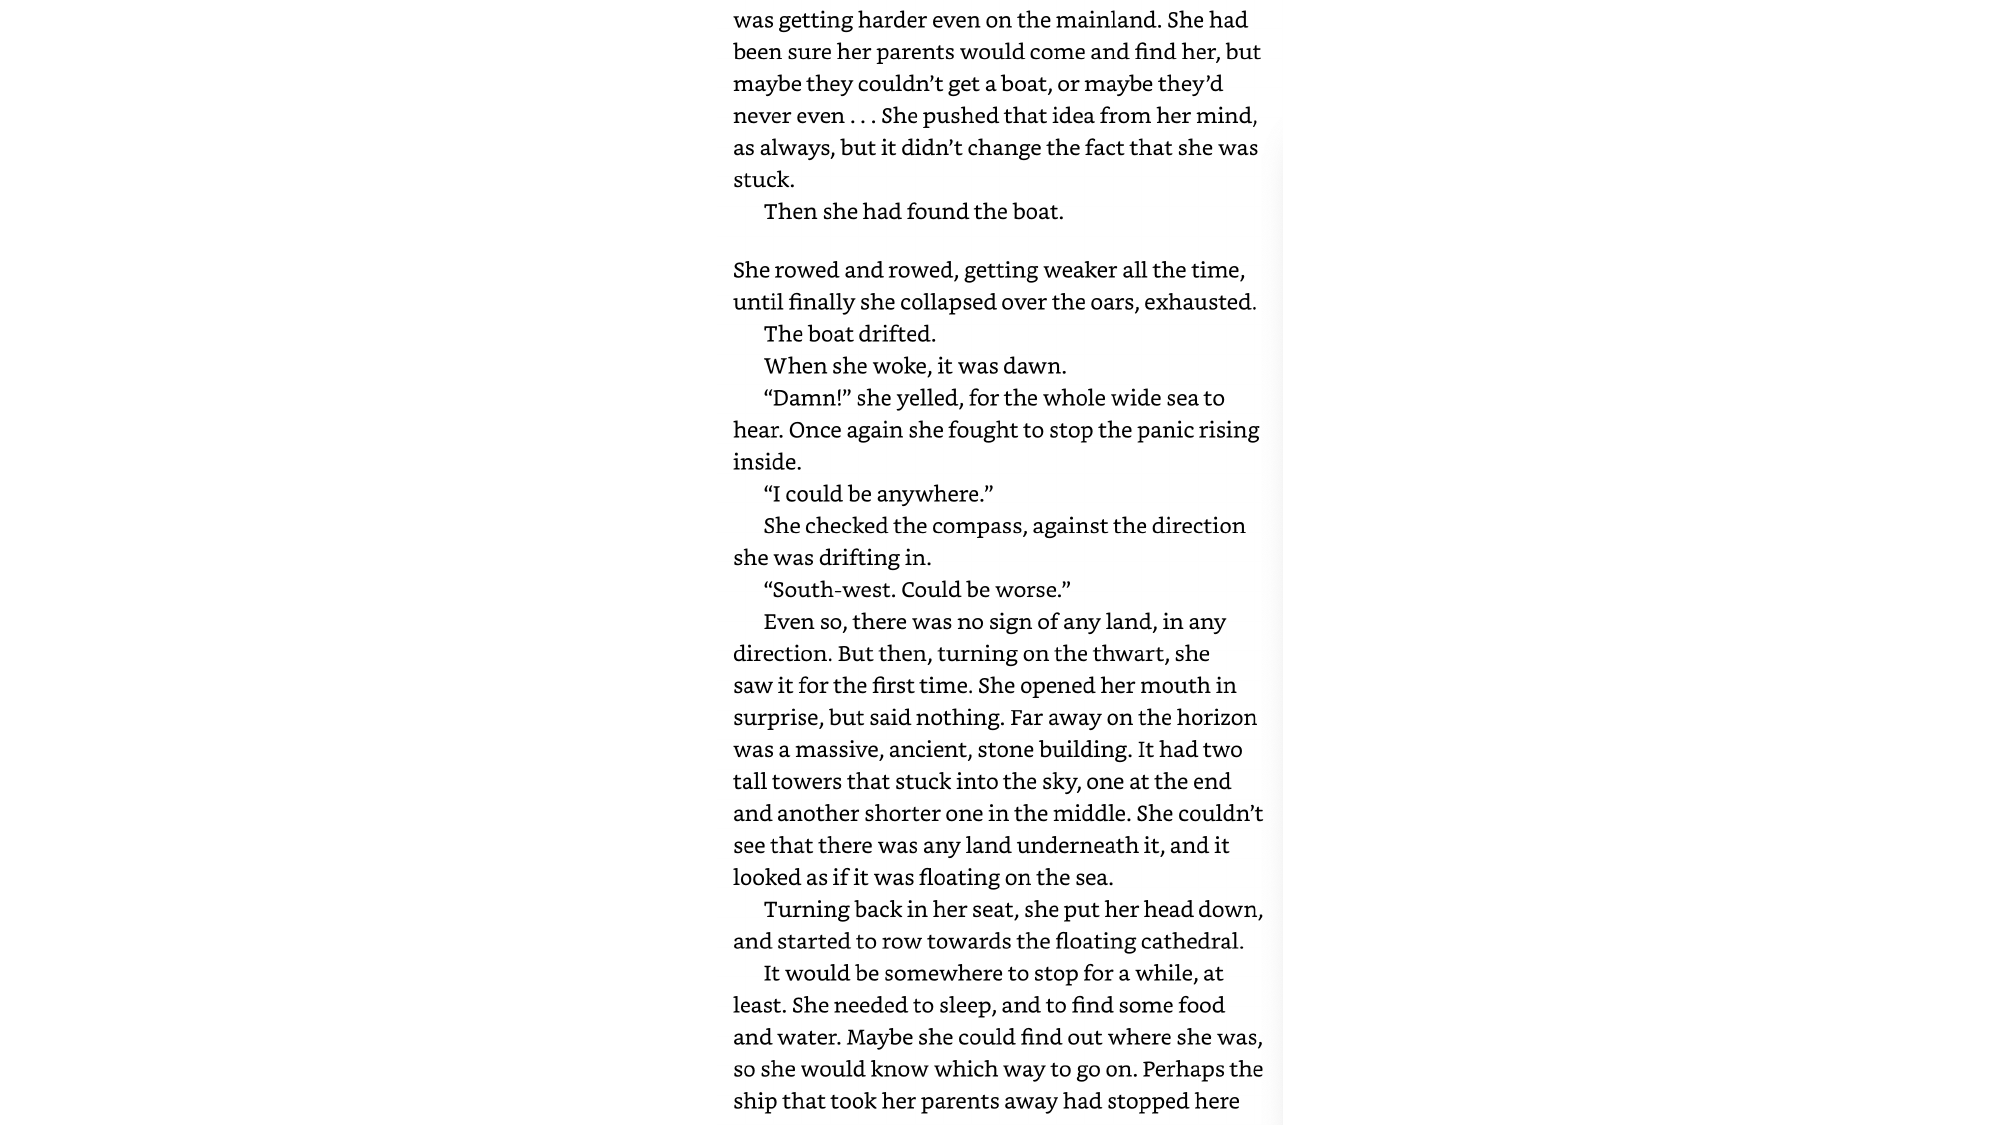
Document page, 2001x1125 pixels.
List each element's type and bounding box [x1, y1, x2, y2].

picture [717, 0, 1283, 1125]
